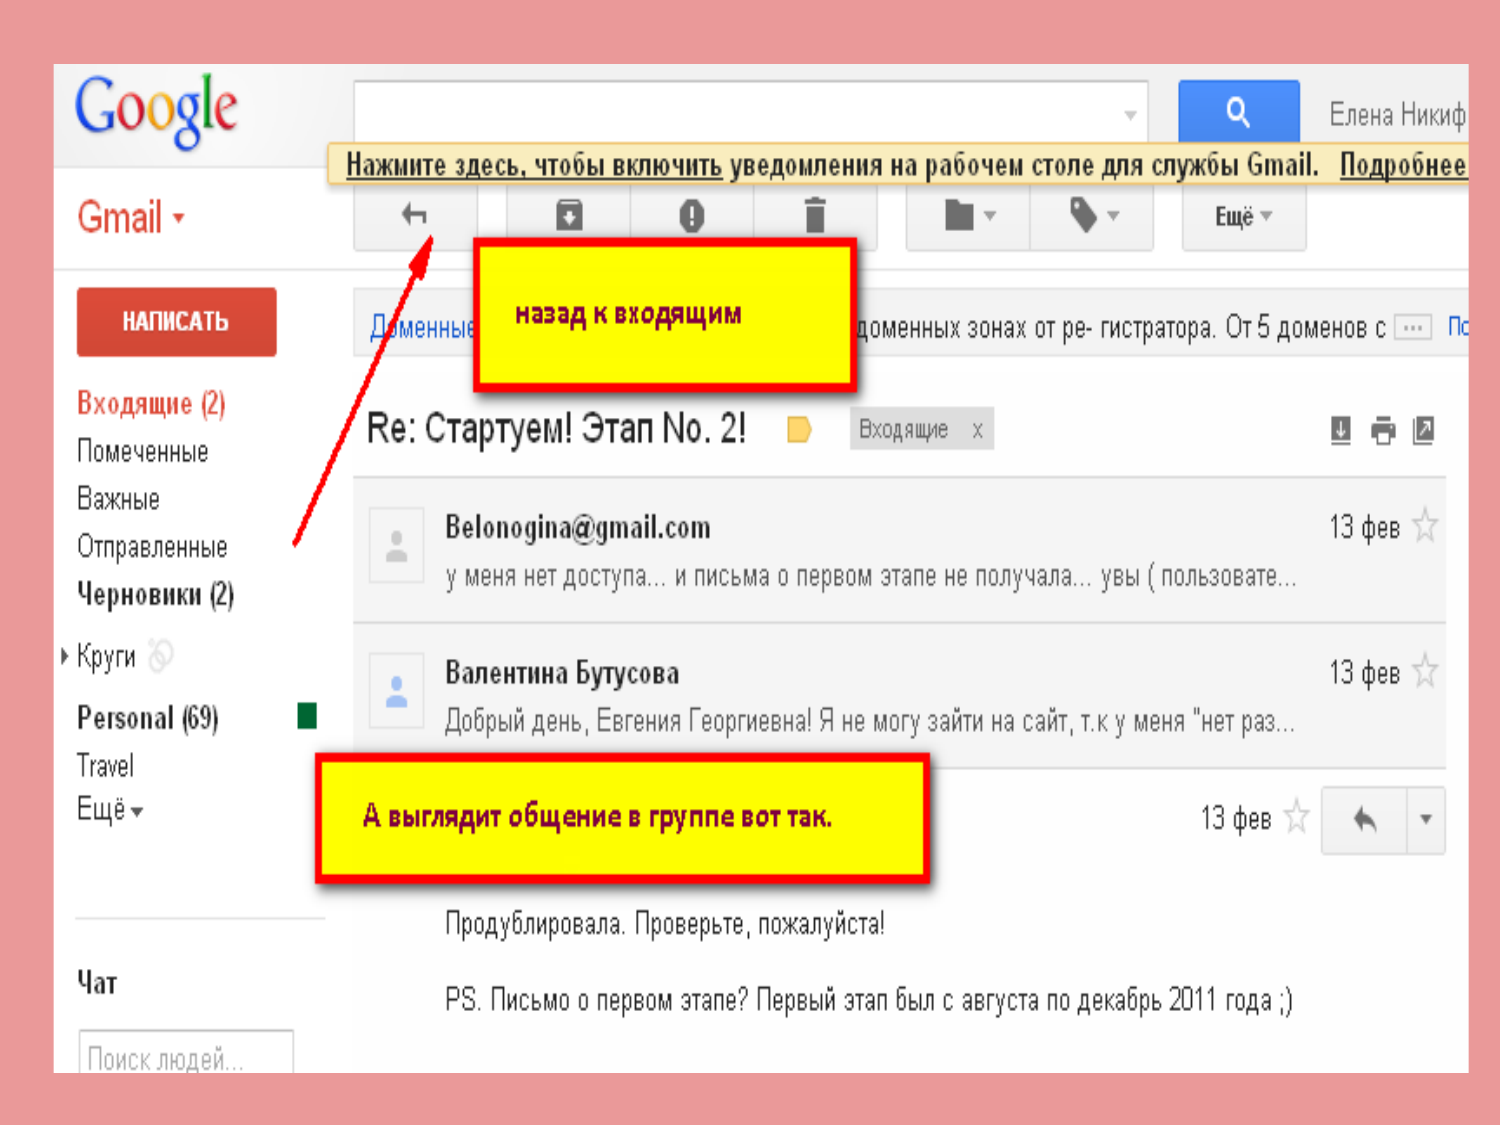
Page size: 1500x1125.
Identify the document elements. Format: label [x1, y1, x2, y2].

text_box [53, 64, 1469, 1073]
